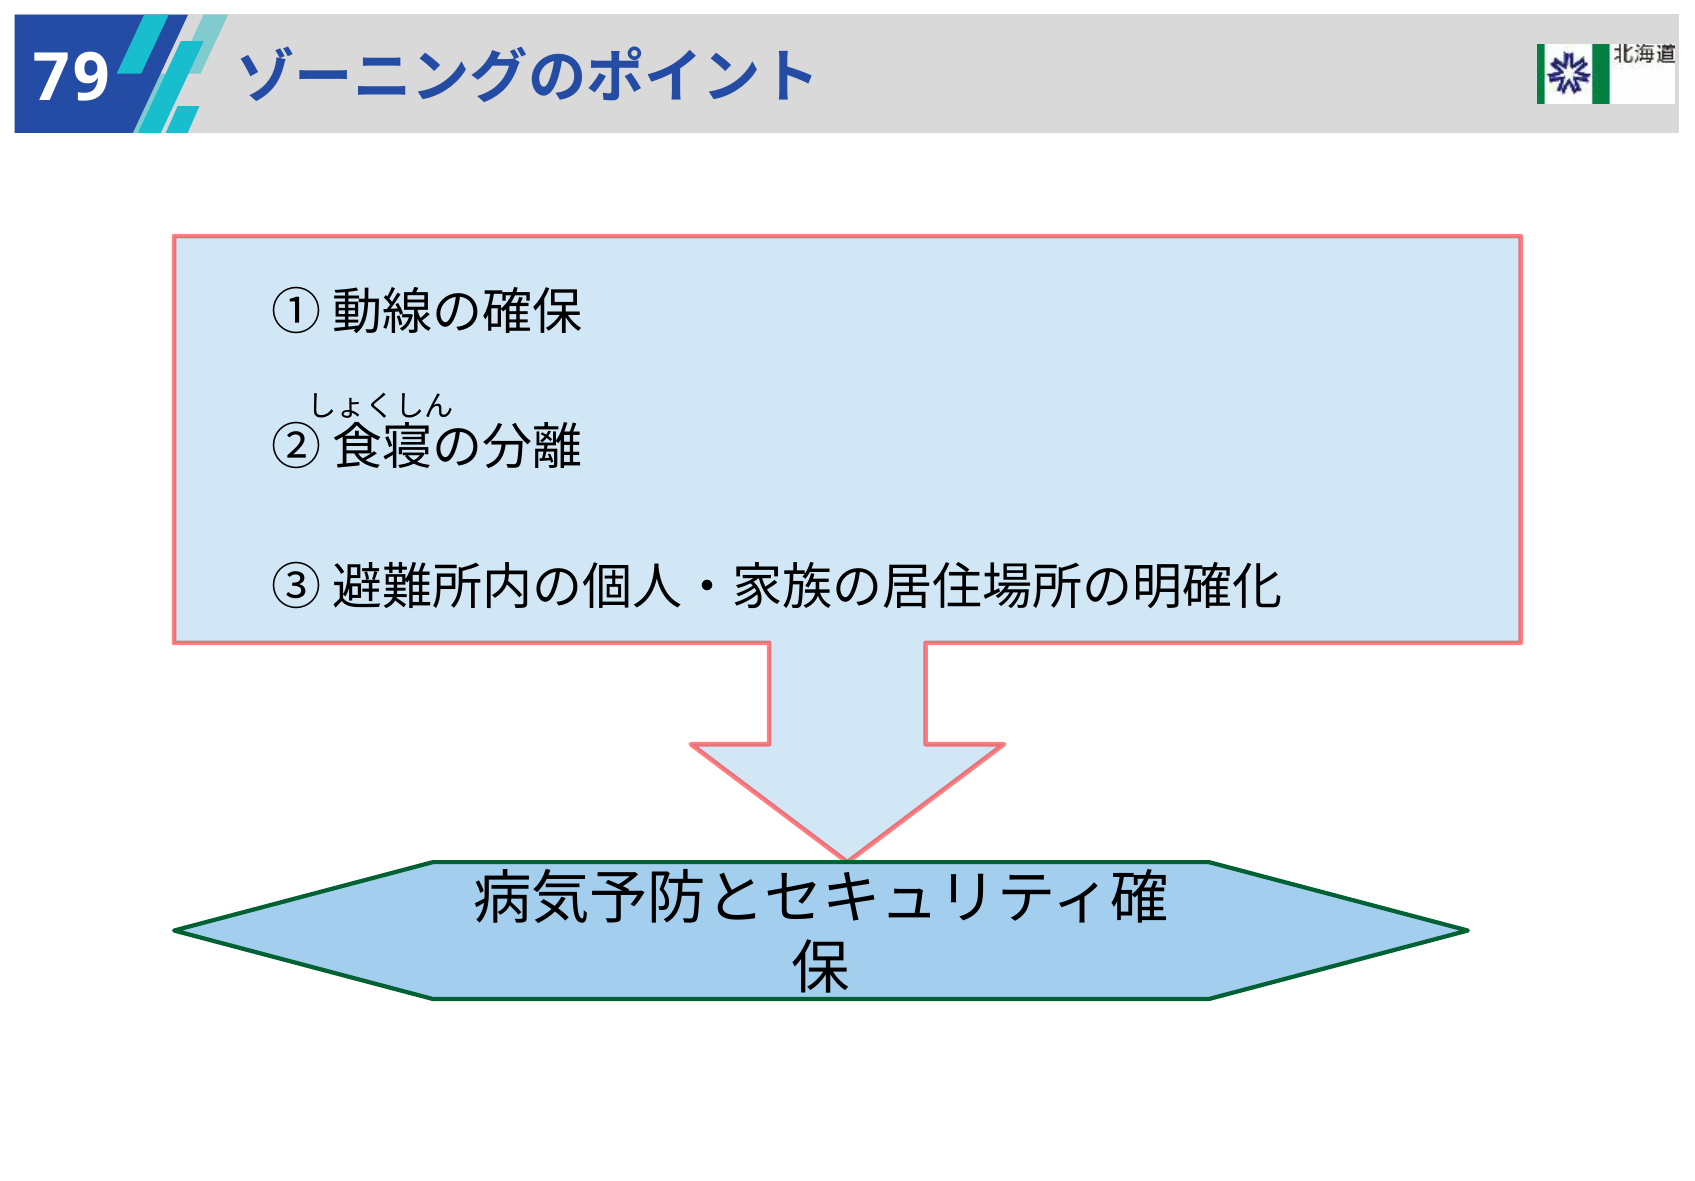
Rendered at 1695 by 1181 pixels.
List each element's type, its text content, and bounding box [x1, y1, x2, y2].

text_box しょくしん [292, 380, 517, 430]
text_box [171, 234, 1523, 860]
text_box 病気予防とセキュリティ確保 [171, 860, 1470, 1002]
picture [1537, 44, 1675, 104]
list 79 [30, 32, 113, 116]
list ゾーニングのポイント [236, 38, 1123, 104]
text_box ① 動線の確保 ② 食寝の分離 ③ 避難所内の個人・家族の居住場所の明確化 [206, 272, 1501, 621]
